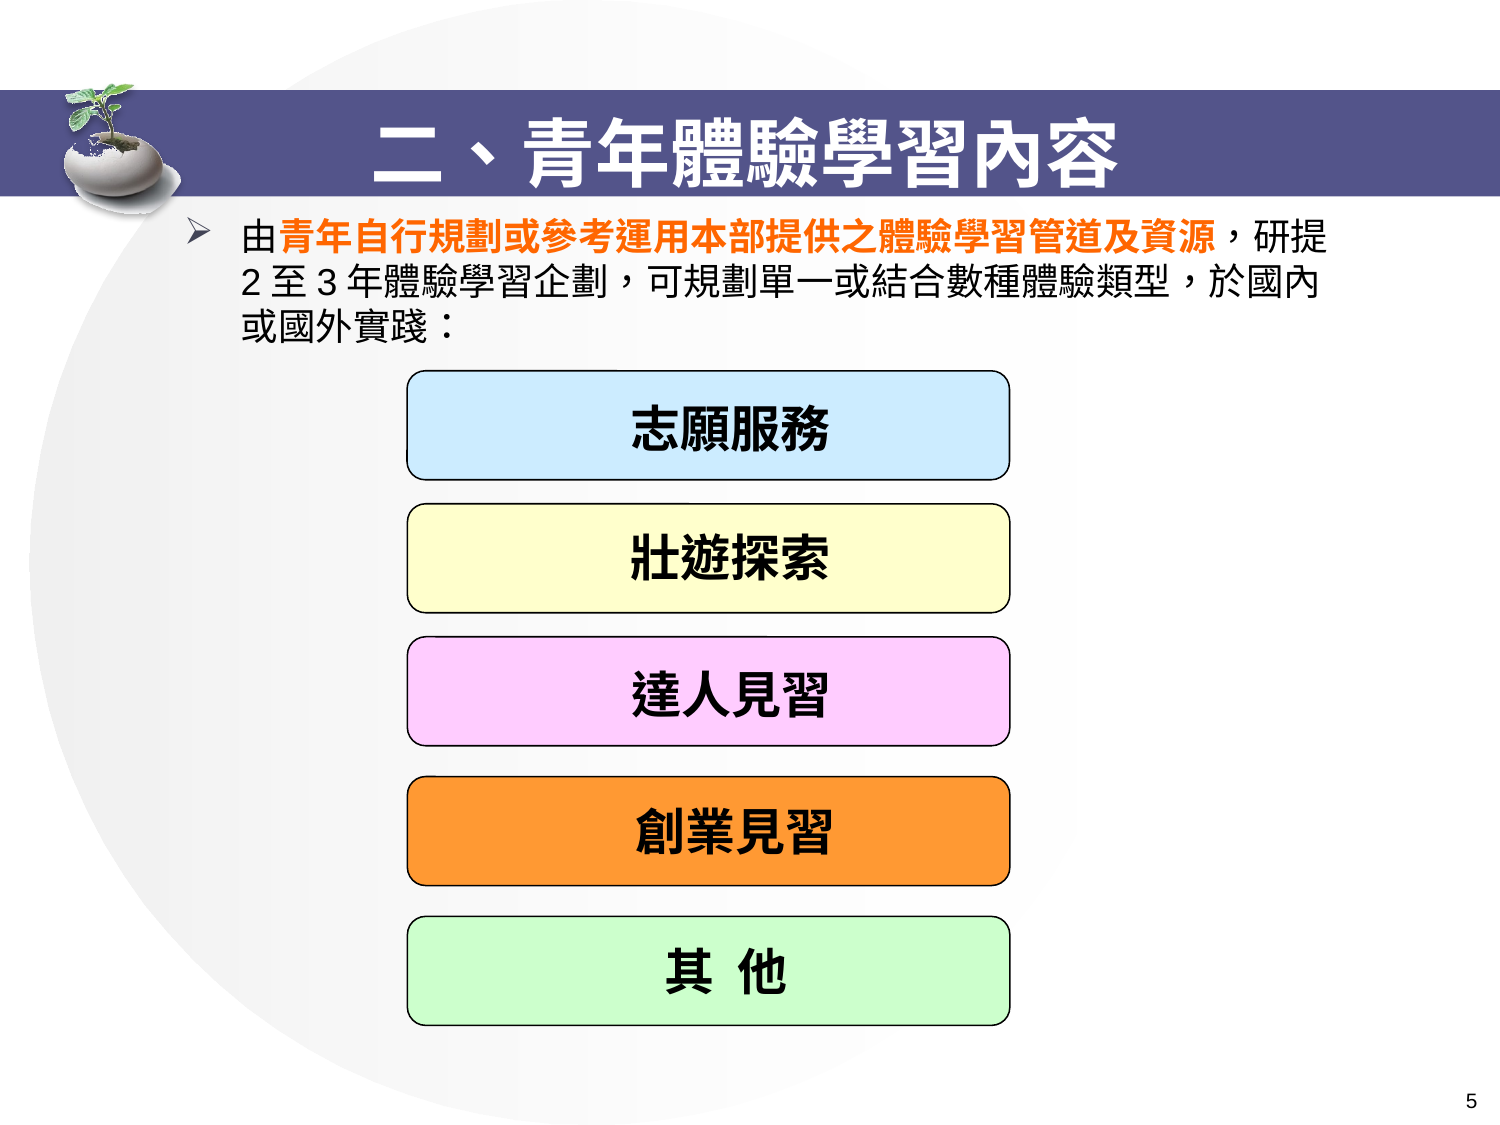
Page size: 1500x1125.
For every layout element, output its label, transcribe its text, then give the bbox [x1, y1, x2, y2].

text_box [407, 636, 1010, 746]
text_box 壯遊探索 [615, 519, 880, 595]
text_box 志願服務 [615, 390, 917, 466]
text_box 其 他 [649, 932, 845, 1008]
text_box [407, 370, 1010, 480]
list 由青年自行規劃或參考運用本部提供之體驗學習管道及資源，研提2至3年體驗學習企劃，可規劃單一或結合數種體驗類型，於國內或國外實踐： [169, 205, 1363, 383]
text_box [407, 776, 1010, 886]
text_box 創業見習 [620, 793, 875, 868]
text_box [407, 916, 1010, 1026]
slide_number 5 [1362, 1080, 1500, 1124]
title 二、青年體驗學習內容 [251, 111, 1240, 191]
text_box 達人見習 [616, 655, 875, 731]
text_box [407, 503, 1010, 613]
picture [29, 62, 191, 224]
